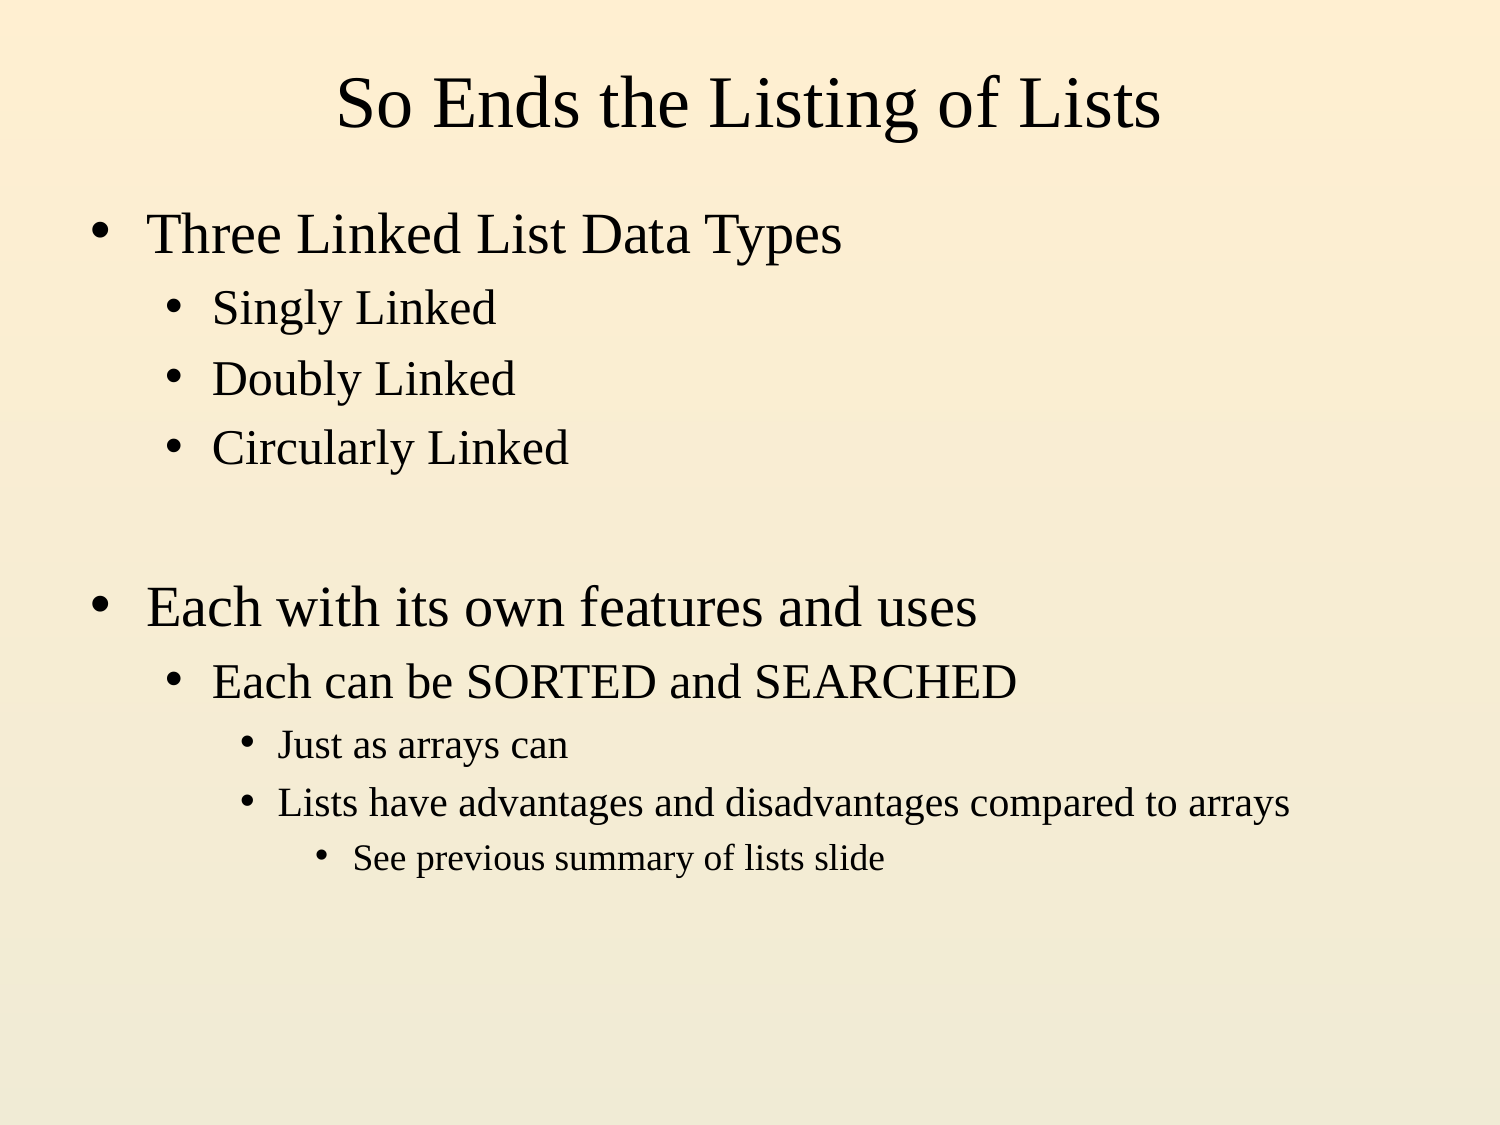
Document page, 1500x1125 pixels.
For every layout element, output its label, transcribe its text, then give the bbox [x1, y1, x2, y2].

title So Ends the Listing of Lists [75, 45, 1425, 150]
list Three Linked List Data Types Singly Linked Doubly Linked Circularly Linked Each with its own features and uses Each can be SORTED and SEARCHED Just as arrays can Lists have advantages and disadvantages compared to arrays See previous summary of lists slide [75, 187, 1425, 1005]
